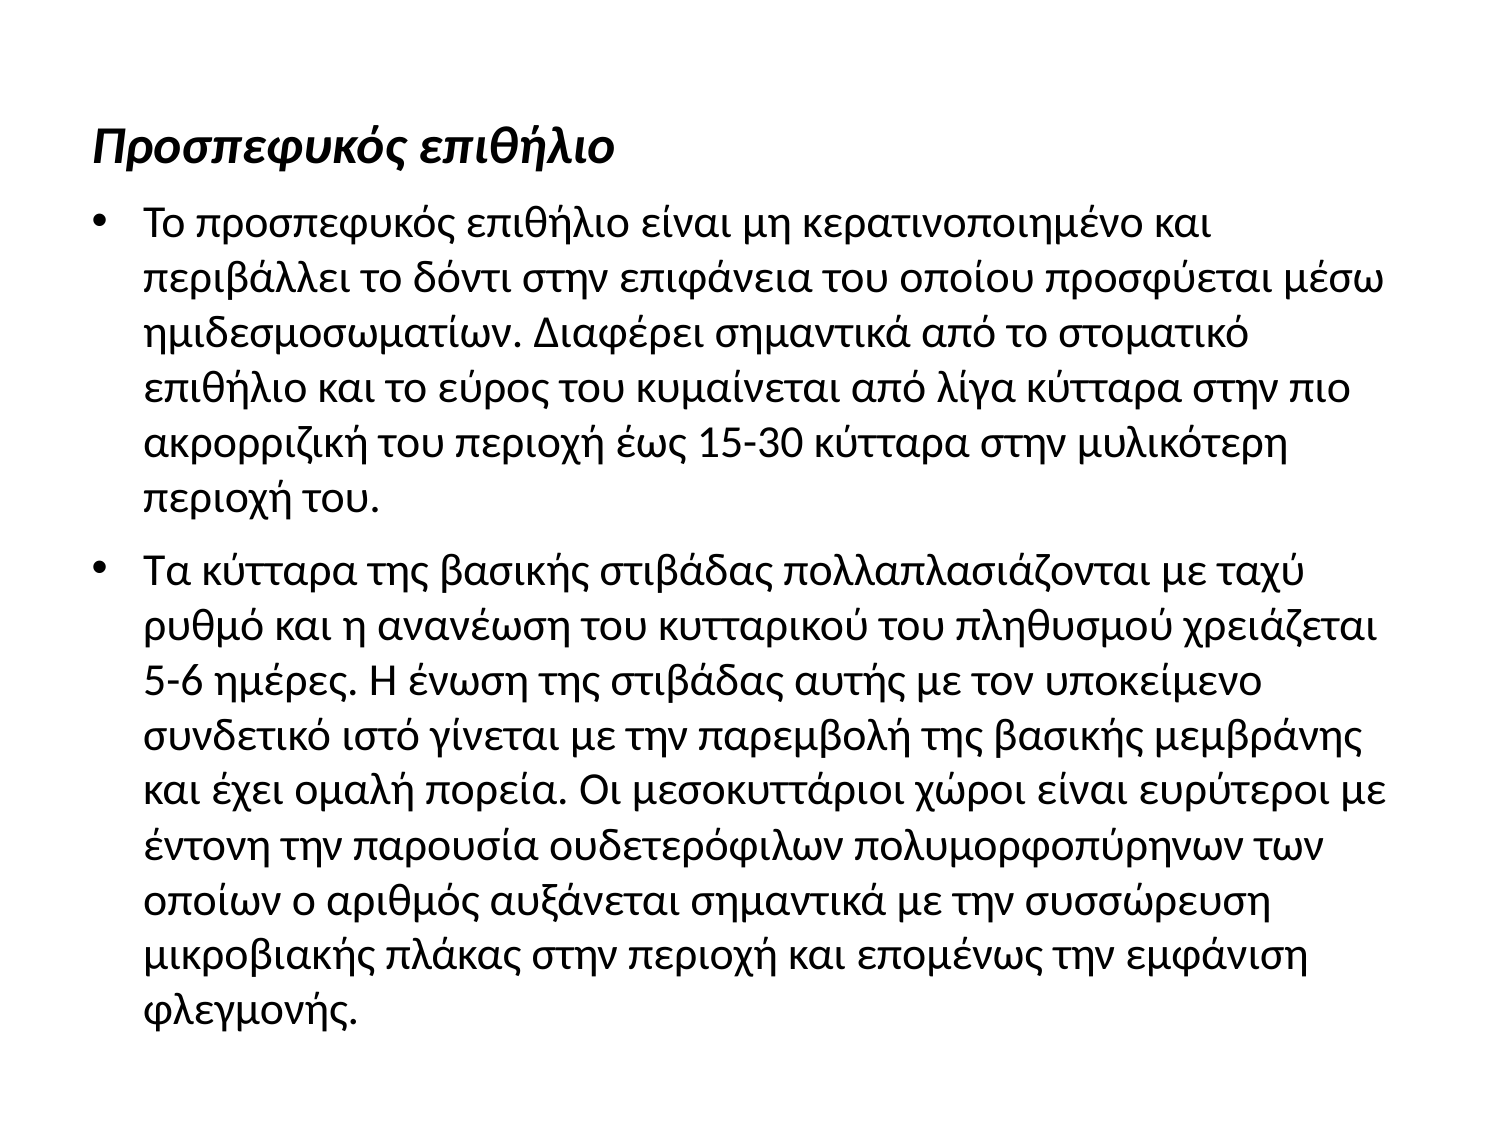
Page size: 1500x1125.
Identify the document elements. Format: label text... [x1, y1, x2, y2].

list Προσπεφυκός επιθήλιο Το προσπεφυκός επιθήλιο είναι μη κερατινοποιημένο και περιβάλλει το δόντι στην επιφάνεια του οποίου προσφύεται μέσω ημιδεσμοσωματίων. Διαφέρει σημαντικά από το στοματικό επιθήλιο και το εύρος του κυμαίνεται από λίγα κύτταρα στην πιο ακρορριζική του περιοχή έως 15-30 κύτταρα στην μυλικότερη περιοχή του. Τα κύτταρα της βασικής στιβάδας πολλαπλασιάζονται με ταχύ ρυθμό και η ανανέωση του κυτταρικού του πληθυσμού χρειάζεται 5-6 ημέρες. Η ένωση της στιβάδας αυτής με τον υποκείμενο συνδετικό ιστό γίνεται με την παρεμβολή της βασικής μεμβράνης και έχει ομαλή πορεία. Οι μεσοκυττάριοι χώροι είναι ευρύτεροι με έντονη την παρουσία ουδετερόφιλων πολυμορφοπύρηνων των οποίων ο αριθμός αυξάνεται σημαντικά με την συσσώρευση μικροβιακής πλάκας στην περιοχή και επομένως την εμφάνιση φλεγμονής. [76, 90, 1427, 1047]
